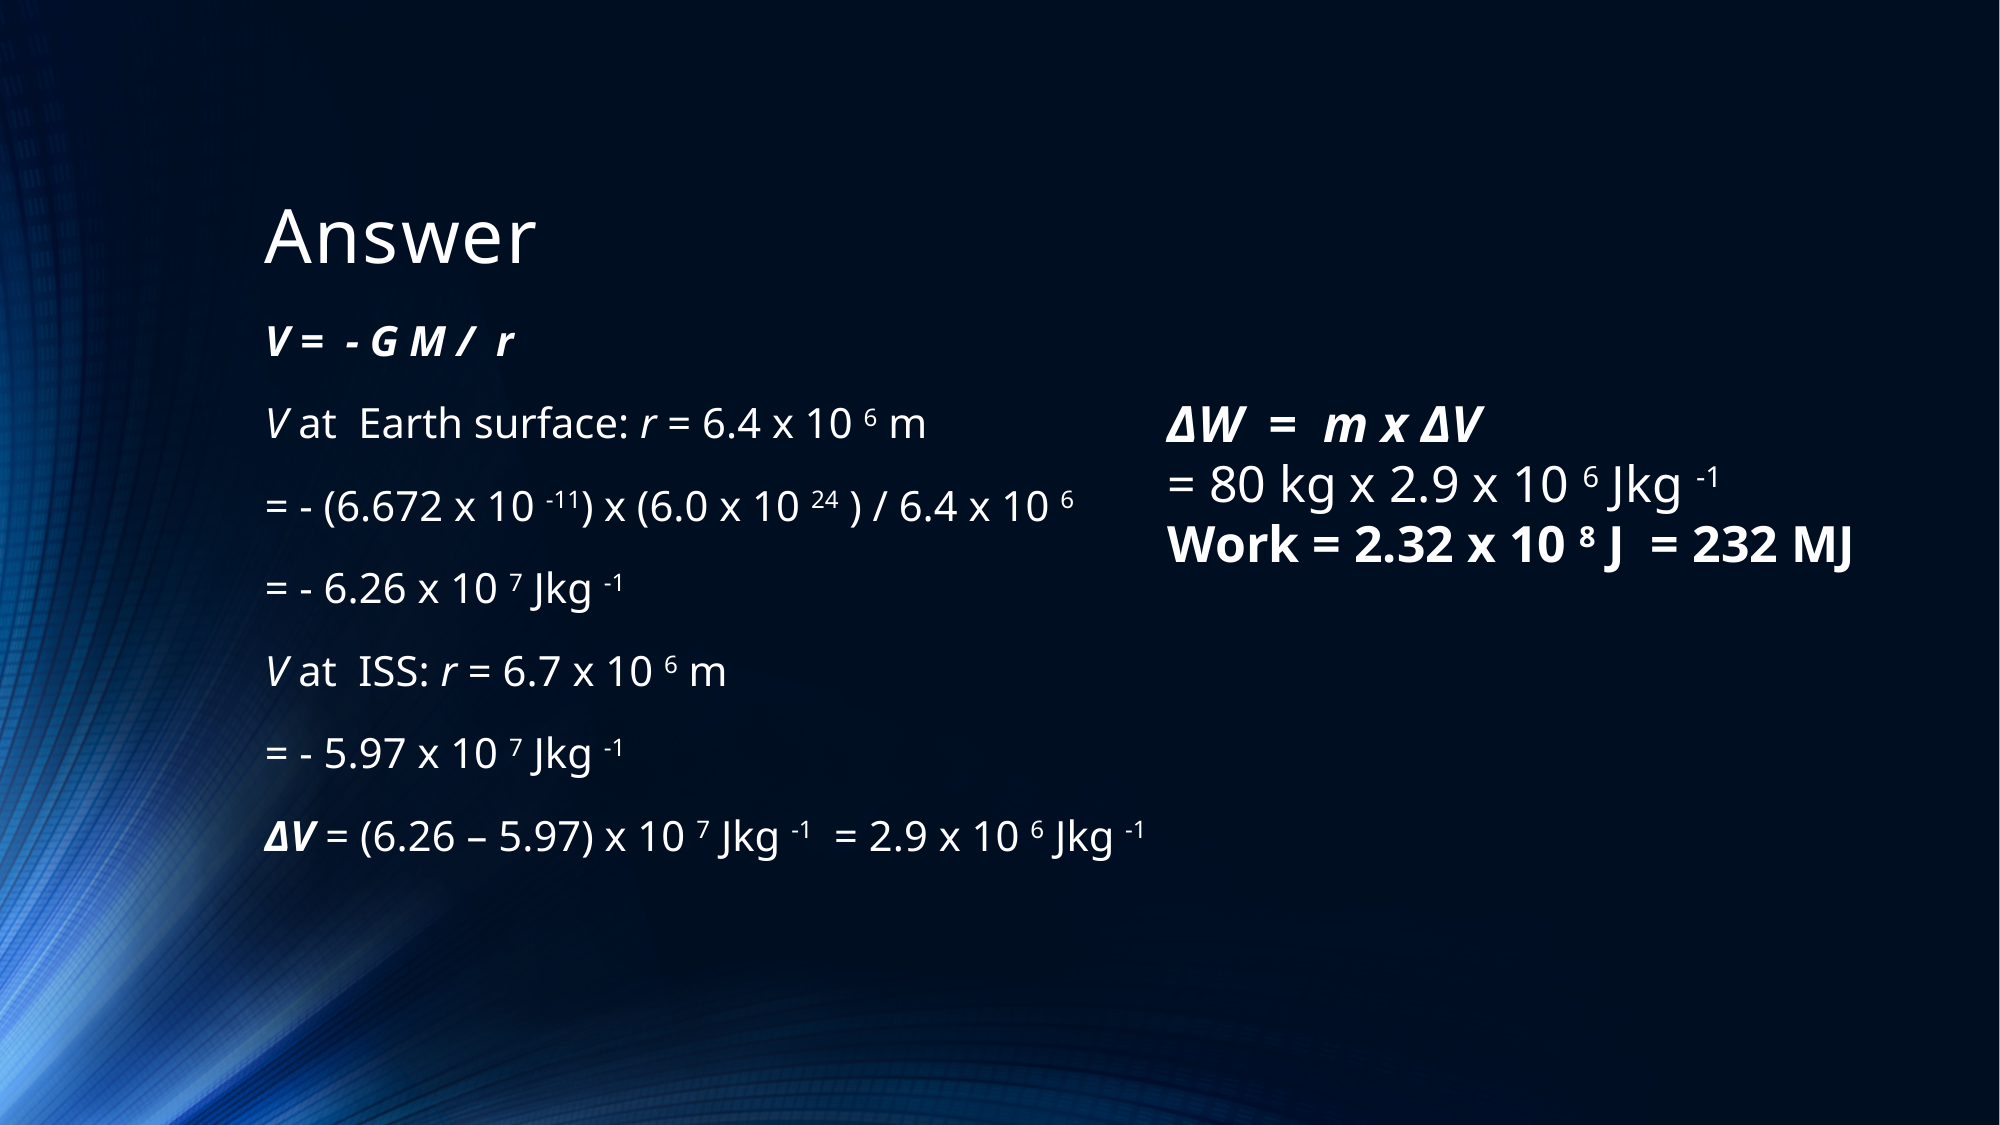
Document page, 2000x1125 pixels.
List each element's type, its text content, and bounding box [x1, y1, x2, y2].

list V = - G M / r V at Earth surface: r = 6.4 x 10 6 m = - (6.672 x 10 -11) x (6.0 x 10 24 ) / 6.4 x 10 6 = - 6.26 x 10 7 Jkg -1 V at ISS: r = 6.7 x 10 6 m = - 5.97 x 10 7 Jkg -1 ΔV = (6.26 – 5.97) x 10 7 Jkg -1 = 2.9 x 10 6 Jkg -1 [249, 312, 1749, 988]
text_box ΔW = m x ΔV = 80 kg x 2.9 x 10 6 Jkg -1 Work = 2.32 x 10 8 J = 232 MJ [1153, 385, 1981, 580]
title Answer [249, 62, 1750, 288]
picture [0, 0, 2000, 1125]
